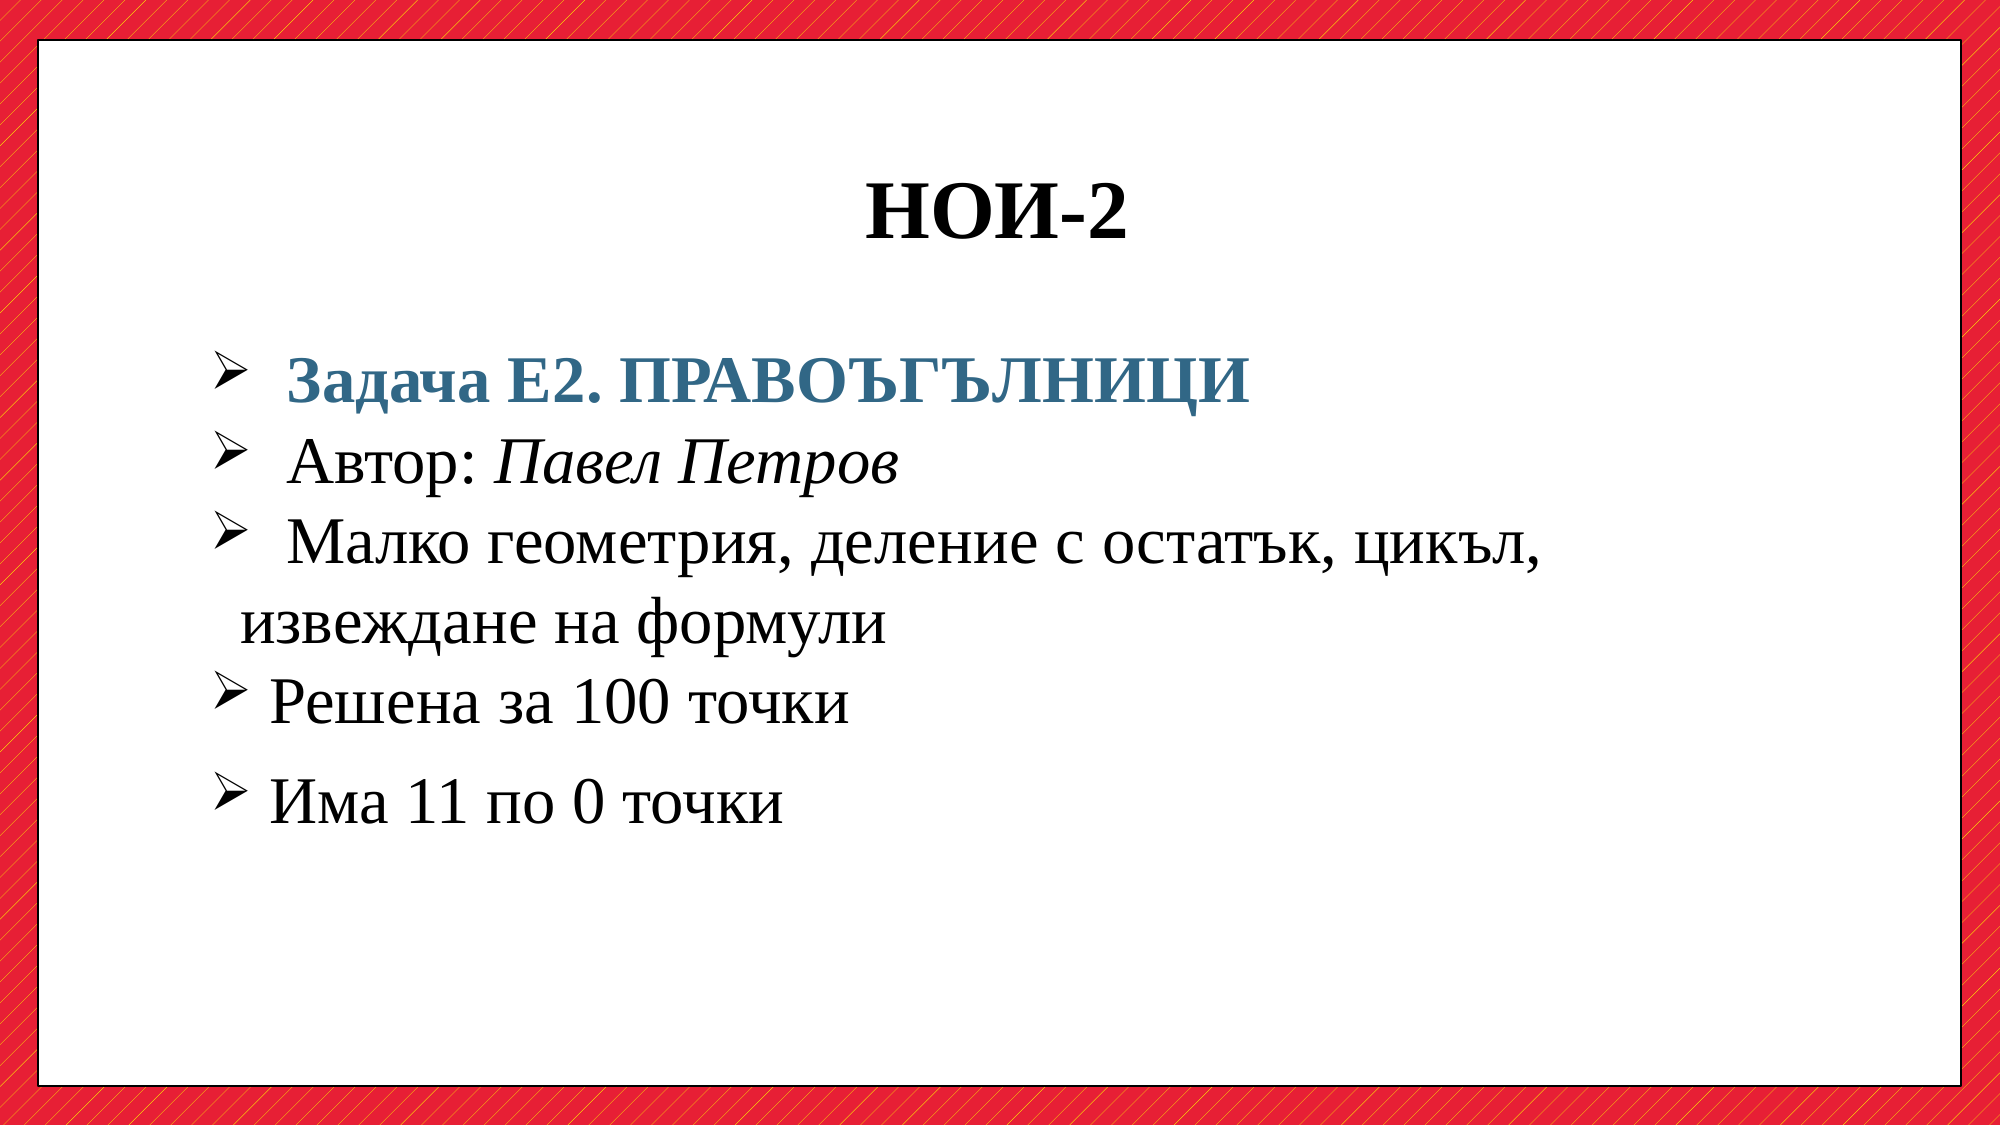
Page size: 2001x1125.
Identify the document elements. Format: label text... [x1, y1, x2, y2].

title НОИ-2 [187, 99, 1808, 323]
list Задача Е2. ПРАВОЪГЪЛНИЦИ Автор: Павел Петров Малко геометрия, деление с остатък, цикъл, извеждане на формули Решена за 100 точки Има 11 по 0 точки [187, 337, 1808, 1000]
